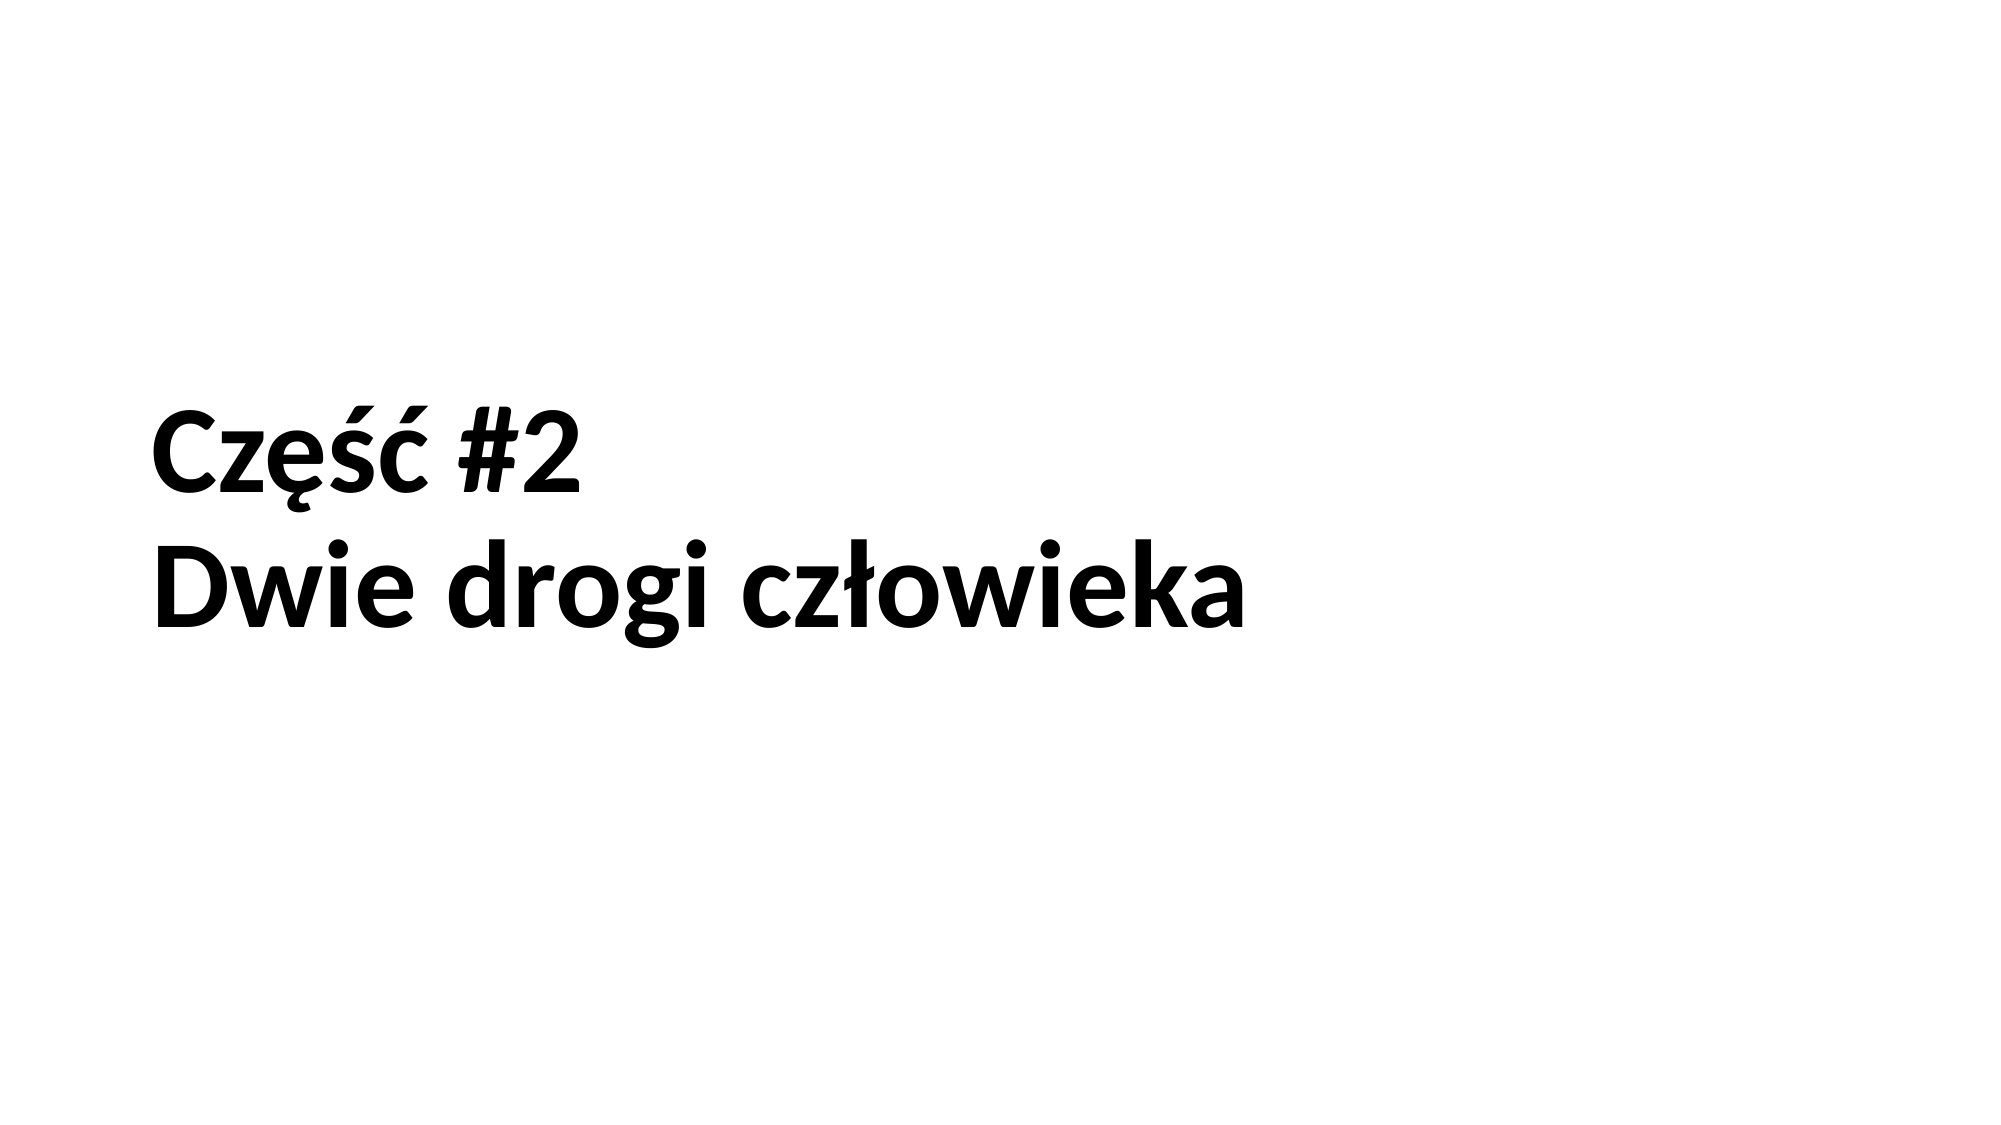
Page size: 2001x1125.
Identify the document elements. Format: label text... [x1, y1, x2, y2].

title Część #2 Dwie drogi człowieka [136, 194, 1862, 662]
